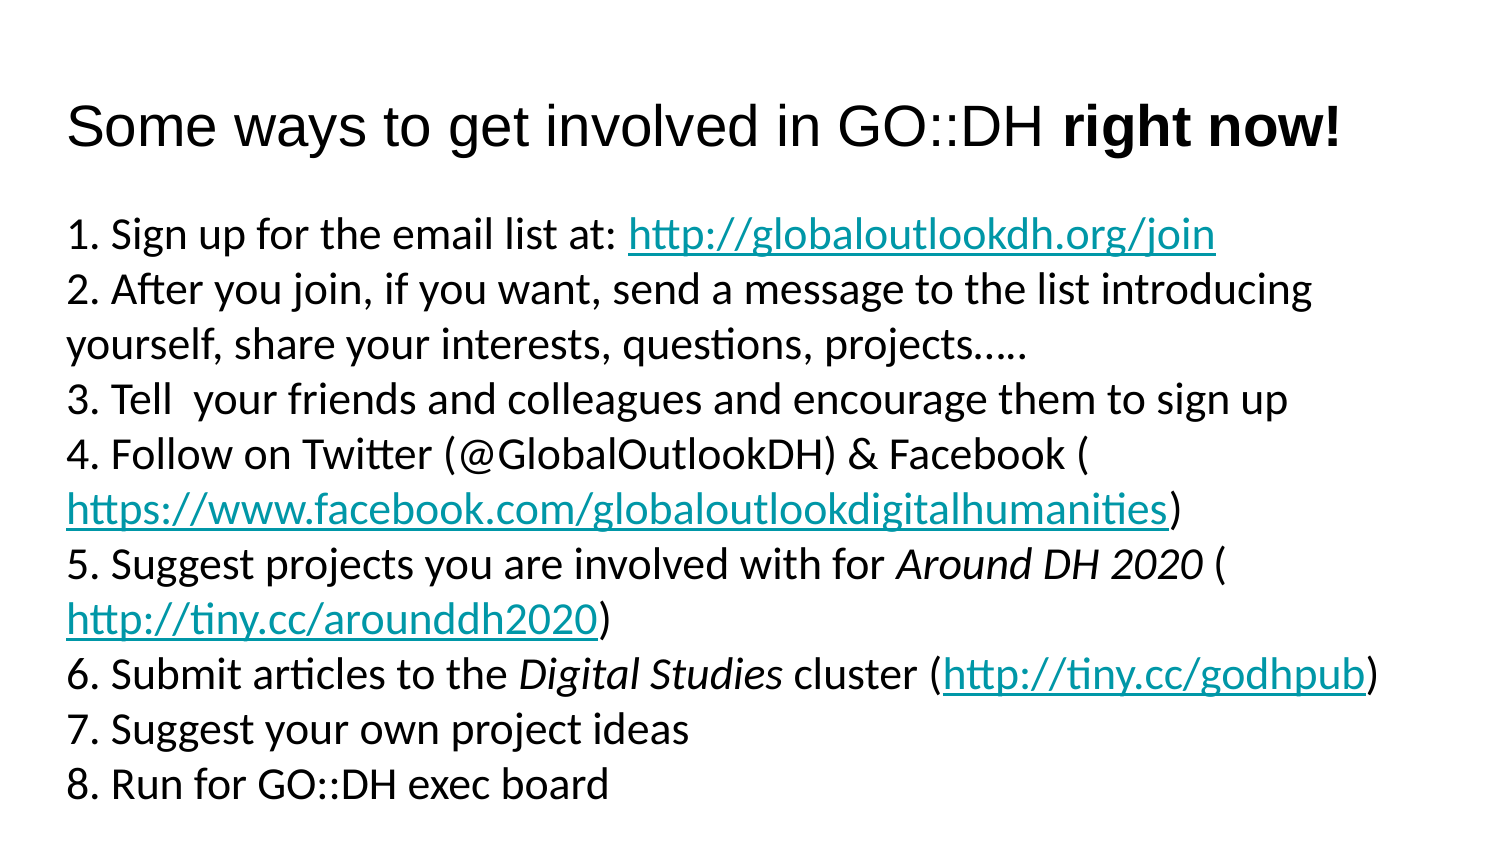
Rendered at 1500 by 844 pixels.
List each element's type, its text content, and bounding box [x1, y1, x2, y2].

list 1. Sign up for the email list at: http://globaloutlookdh.org/join 2. After you join, if you want, send a message to the list introducing yourself, share your interests, questions, projects….. 3. Tell your friends and colleagues and encourage them to sign up 4. Follow on Twitter (@GlobalOutlookDH) & Facebook (https://www.facebook.com/globaloutlookdigitalhumanities) 5. Suggest projects you are involved with for Around DH 2020 (http://tiny.cc/arounddh2020) 6. Submit articles to the Digital Studies cluster (http://tiny.cc/godhpub) 7. Suggest your own project ideas 8. Run for GO::DH exec board [51, 189, 1449, 821]
title Some ways to get involved in GO::DH right now! [51, 72, 1449, 167]
